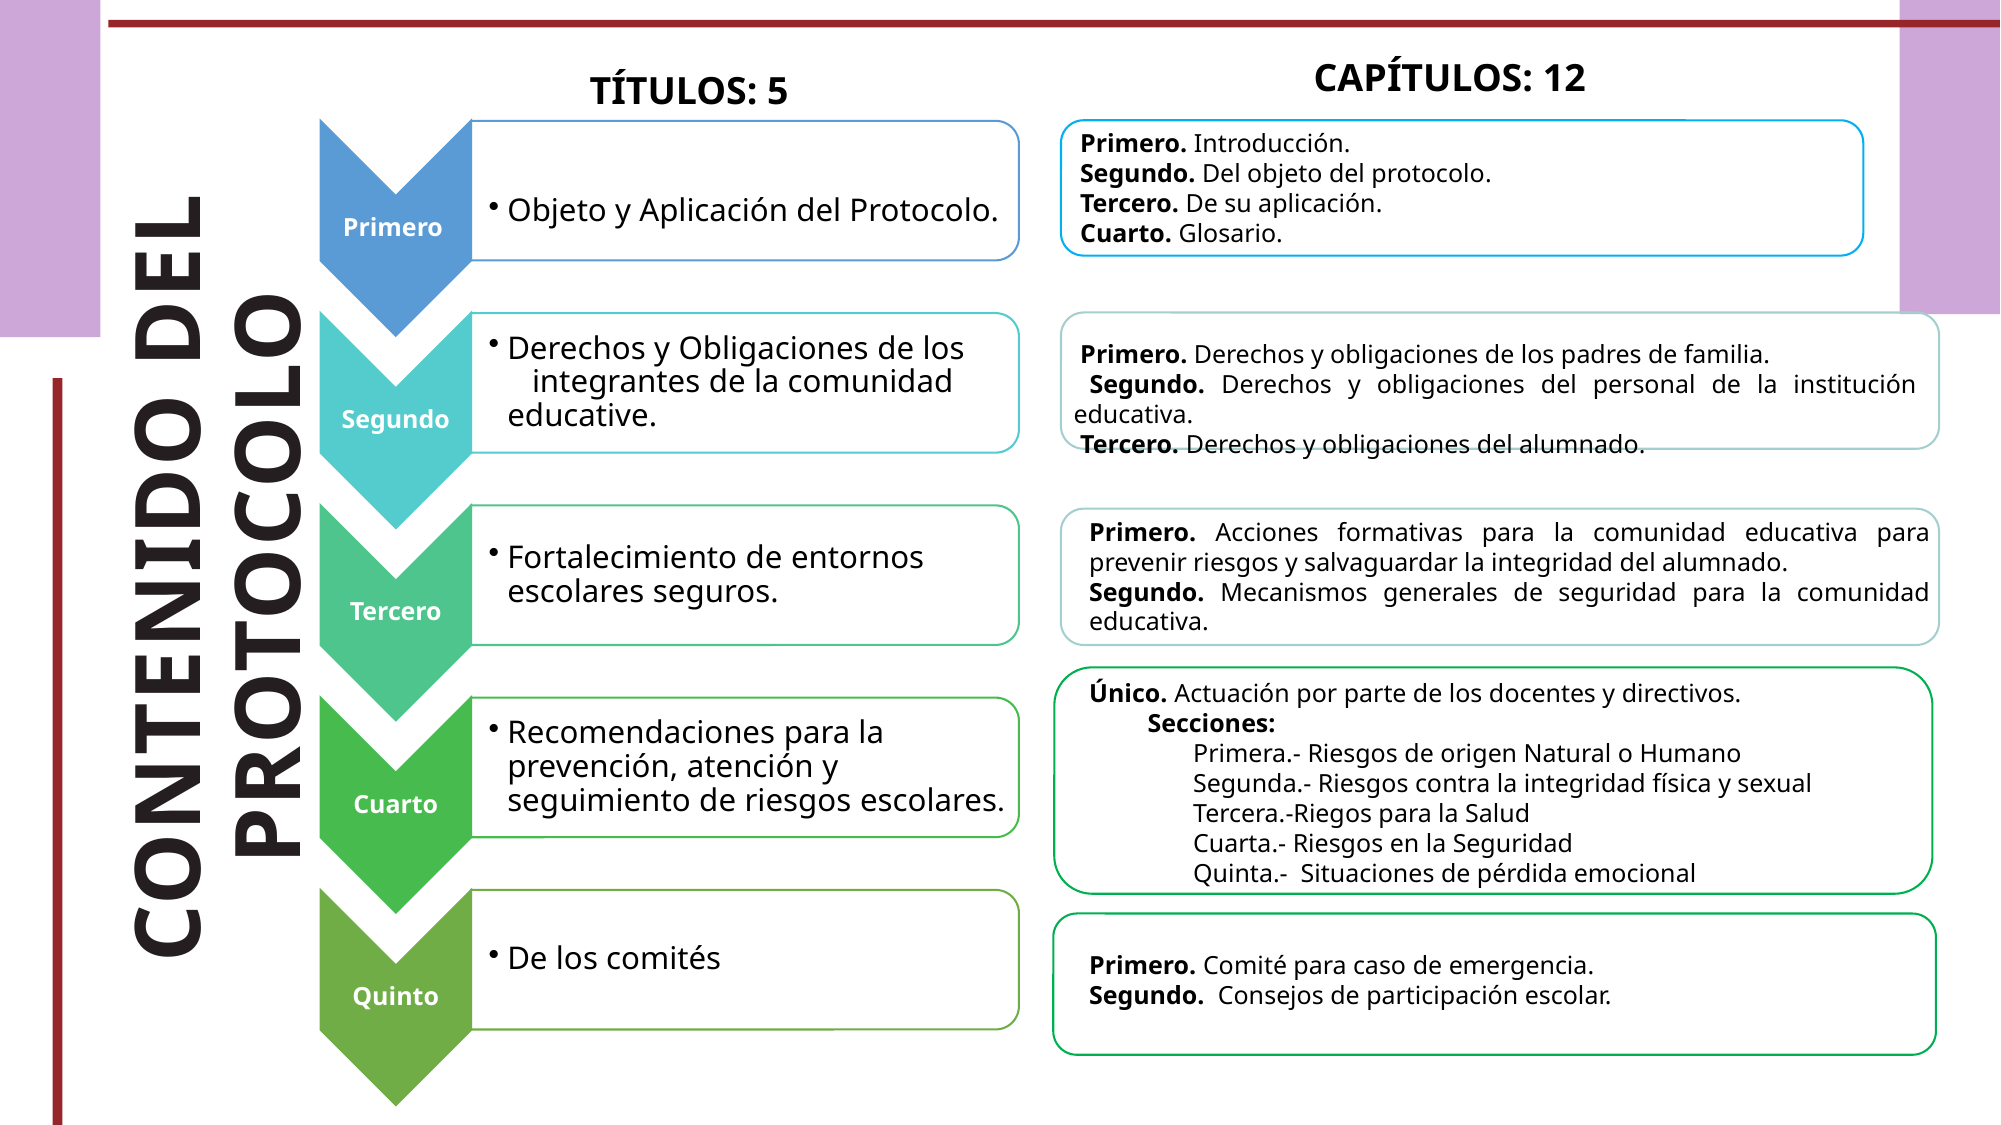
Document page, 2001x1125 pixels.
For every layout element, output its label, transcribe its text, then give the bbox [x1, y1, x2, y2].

text_box CAPÍTULOS: 12 [1298, 46, 1703, 107]
text_box Primero. Acciones formativas para la comunidad educativa para prevenir riesgos y salvaguardar la integridad del alumnado. Segundo. Mecanismos generales de seguridad para la comunidad educativa. [1074, 508, 1946, 644]
text_box [1053, 670, 1074, 891]
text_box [320, 120, 1019, 1106]
text_box [1059, 509, 1926, 647]
text_box Primero. Comité para caso de emergencia. Segundo. Consejos de participación escolar. [1074, 942, 1883, 1017]
text_box Único. Actuación por parte de los docentes y directivos. Secciones: Primera.- Riesgos de origen Natural o Humano Segunda.- Riesgos contra la integridad física y sexual Tercera.-Riegos para la Salud Cuarta.- Riesgos en la Seguridad Quinta.- Situaciones de pérdida emocional [1074, 670, 1870, 895]
text_box [1060, 0, 1948, 646]
text_box CONTENIDO DEL PROTOCOLO [118, 180, 319, 975]
text_box Primero. Derechos y obligaciones de los padres de familia. Segundo. Derechos y obligaciones del personal de la institución educativa. Tercero. Derechos y obligaciones del alumnado. [1058, 331, 1933, 496]
text_box Primero. Introducción. Segundo. Del objeto del protocolo. Tercero. De su aplicación. Cuarto. Glosario. [1052, 120, 1794, 255]
text_box TÍTULOS: 5 [574, 59, 824, 120]
text_box [1074, 119, 1865, 257]
text_box [1060, 311, 1941, 444]
text_box [1075, 666, 1934, 895]
text_box [1052, 912, 1937, 1056]
